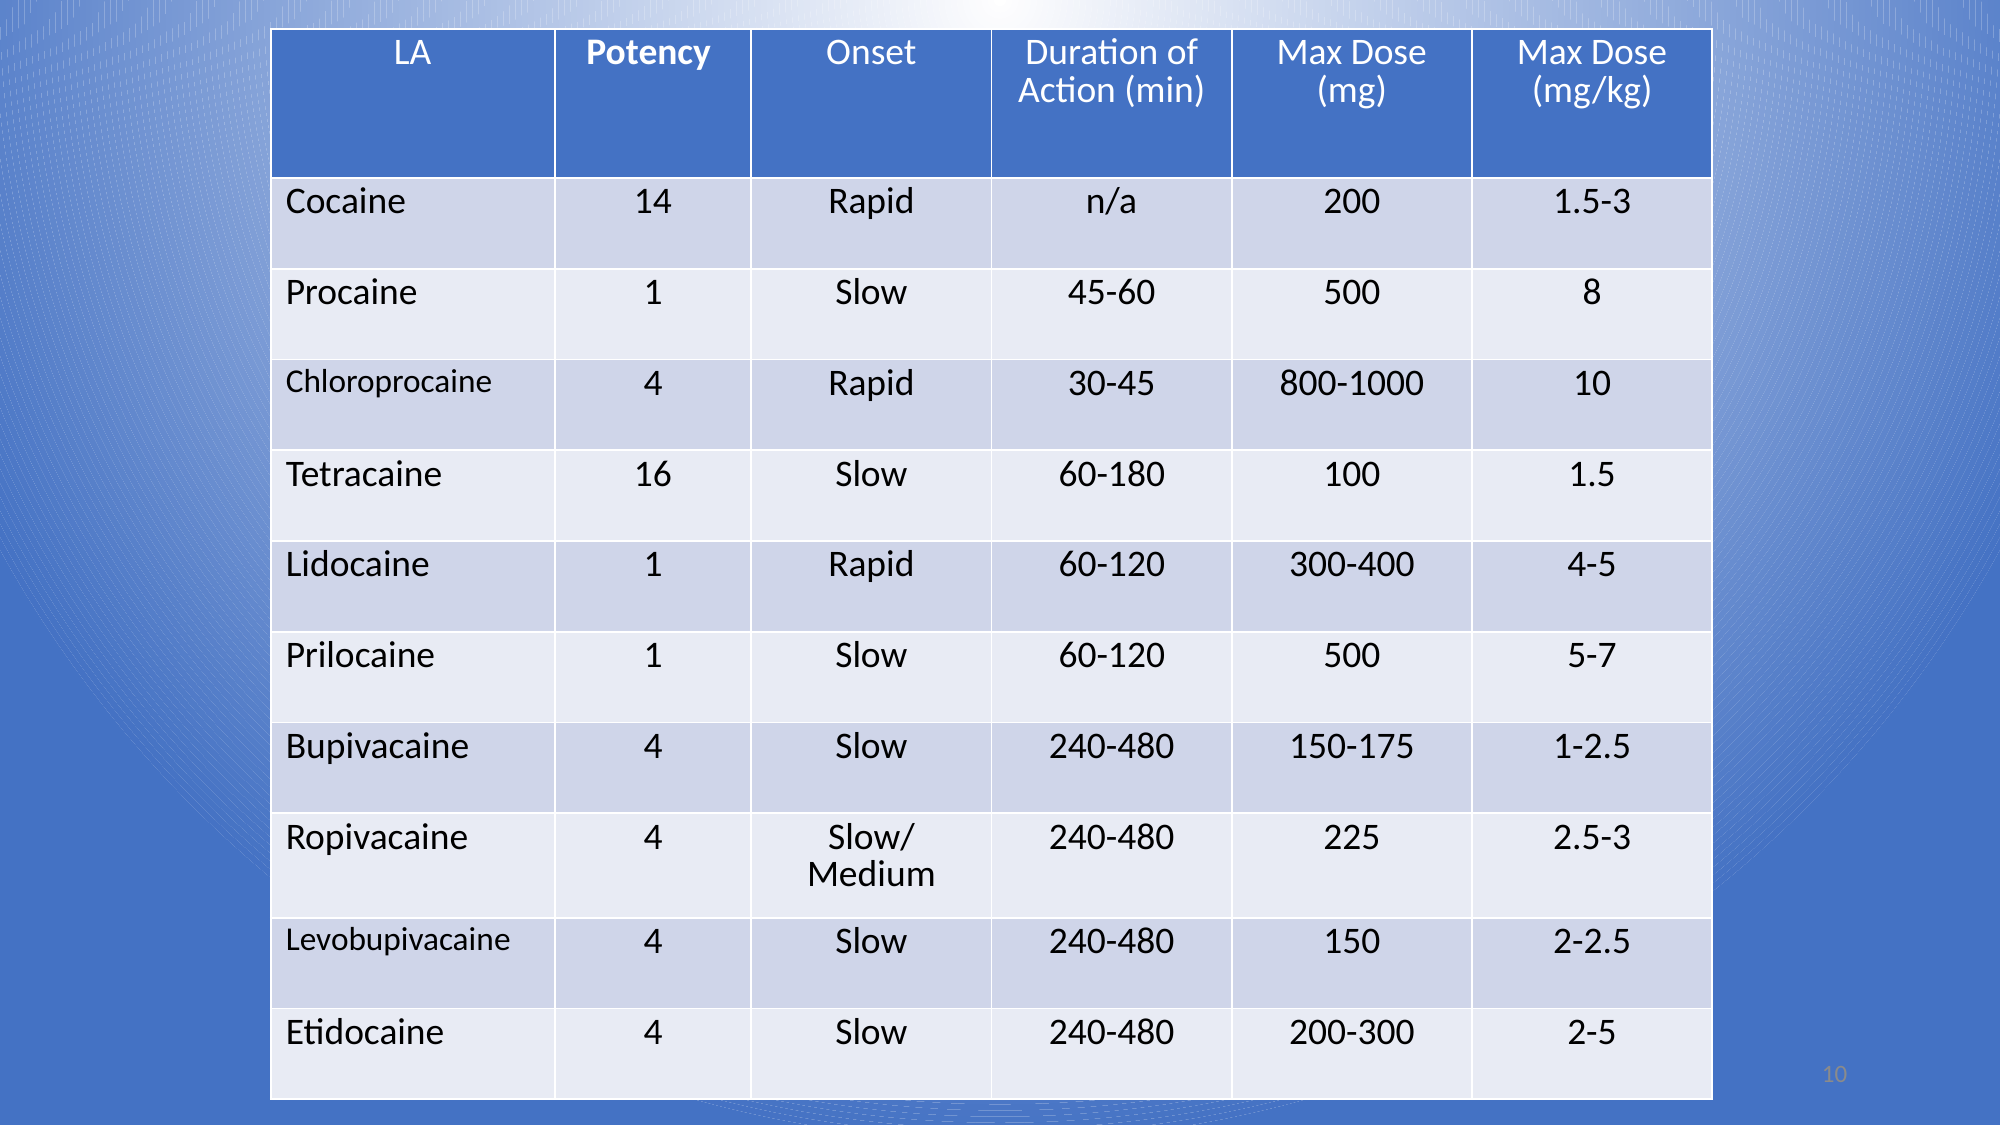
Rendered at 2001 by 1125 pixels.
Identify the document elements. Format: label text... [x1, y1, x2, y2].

table_cell 1 [556, 542, 750, 631]
table_cell 60-180 [992, 451, 1231, 540]
table_cell 60-120 [992, 633, 1231, 722]
table_cell 2-5 [1473, 1009, 1711, 1042]
table_cell 240-480 [992, 1009, 1231, 1098]
table_cell Slow/Medium [752, 814, 991, 917]
table_cell Rapid [752, 179, 991, 268]
table_cell 4 [556, 723, 750, 812]
table_cell 200 [1233, 179, 1471, 268]
table_header Duration of Action (min) [992, 30, 1231, 177]
table_cell 45-60 [992, 270, 1231, 359]
table_cell 4-5 [1473, 542, 1711, 631]
table_cell Slow [752, 1009, 991, 1098]
table_cell Tetracaine [272, 451, 554, 540]
table_cell 200-300 [1233, 1009, 1471, 1098]
table_cell 60-120 [992, 542, 1231, 631]
table_cell Levobupivacaine [272, 919, 554, 1008]
table_cell 240-480 [992, 919, 1231, 1008]
table_cell Cocaine [272, 179, 554, 268]
table_header Onset [752, 30, 991, 177]
table_cell 240-480 [992, 814, 1231, 917]
table_header LA [272, 30, 554, 177]
table_cell n/a [992, 179, 1231, 268]
table_cell Ropivacaine [272, 814, 554, 917]
table_cell 1.5-3 [1473, 179, 1711, 268]
table_cell 2-2.5 [1473, 919, 1711, 1008]
table_cell 1-2.5 [1473, 723, 1711, 812]
table_cell 800-1000 [1233, 360, 1471, 449]
table_cell 5-7 [1473, 633, 1711, 722]
table_cell 1.5 [1473, 451, 1711, 540]
table_cell Rapid [752, 360, 991, 449]
table_cell 240-480 [992, 723, 1231, 812]
table_cell Rapid [752, 542, 991, 631]
table_cell Lidocaine [272, 542, 554, 631]
table_cell 4 [556, 814, 750, 917]
table_header Max Dose (mg) [1233, 30, 1471, 177]
table_cell 300-400 [1233, 542, 1471, 631]
table_cell Procaine [272, 270, 554, 359]
table_cell 1 [556, 270, 750, 359]
table_cell Slow [752, 633, 991, 722]
table_cell 500 [1233, 270, 1471, 359]
table_cell Prilocaine [272, 633, 554, 722]
table_cell 2.5-3 [1473, 814, 1711, 917]
table_cell 30-45 [992, 360, 1231, 449]
slide_number 10 [1412, 1042, 1863, 1103]
table_cell 8 [1473, 270, 1711, 359]
table_header Max Dose (mg/kg) [1473, 30, 1711, 177]
table_cell 4 [556, 919, 750, 1008]
table_cell Etidocaine [272, 1009, 554, 1098]
table_cell Slow [752, 270, 991, 359]
table_cell 16 [556, 451, 750, 540]
table_cell 225 [1233, 814, 1471, 917]
table_cell Slow [752, 723, 991, 812]
table_cell Bupivacaine [272, 723, 554, 812]
table_cell 10 [1473, 360, 1711, 449]
table_cell 150 [1233, 919, 1471, 1008]
table_cell 150-175 [1233, 723, 1471, 812]
table_cell Slow [752, 451, 991, 540]
table_cell 100 [1233, 451, 1471, 540]
table_cell Chloroprocaine [272, 360, 554, 449]
table_cell 500 [1233, 633, 1471, 722]
table_cell 4 [556, 360, 750, 449]
table_header Potency [556, 30, 750, 177]
table_cell 4 [556, 1009, 750, 1098]
table_cell Slow [752, 919, 991, 1008]
table_cell 14 [556, 179, 750, 268]
table_cell 1 [556, 633, 750, 722]
